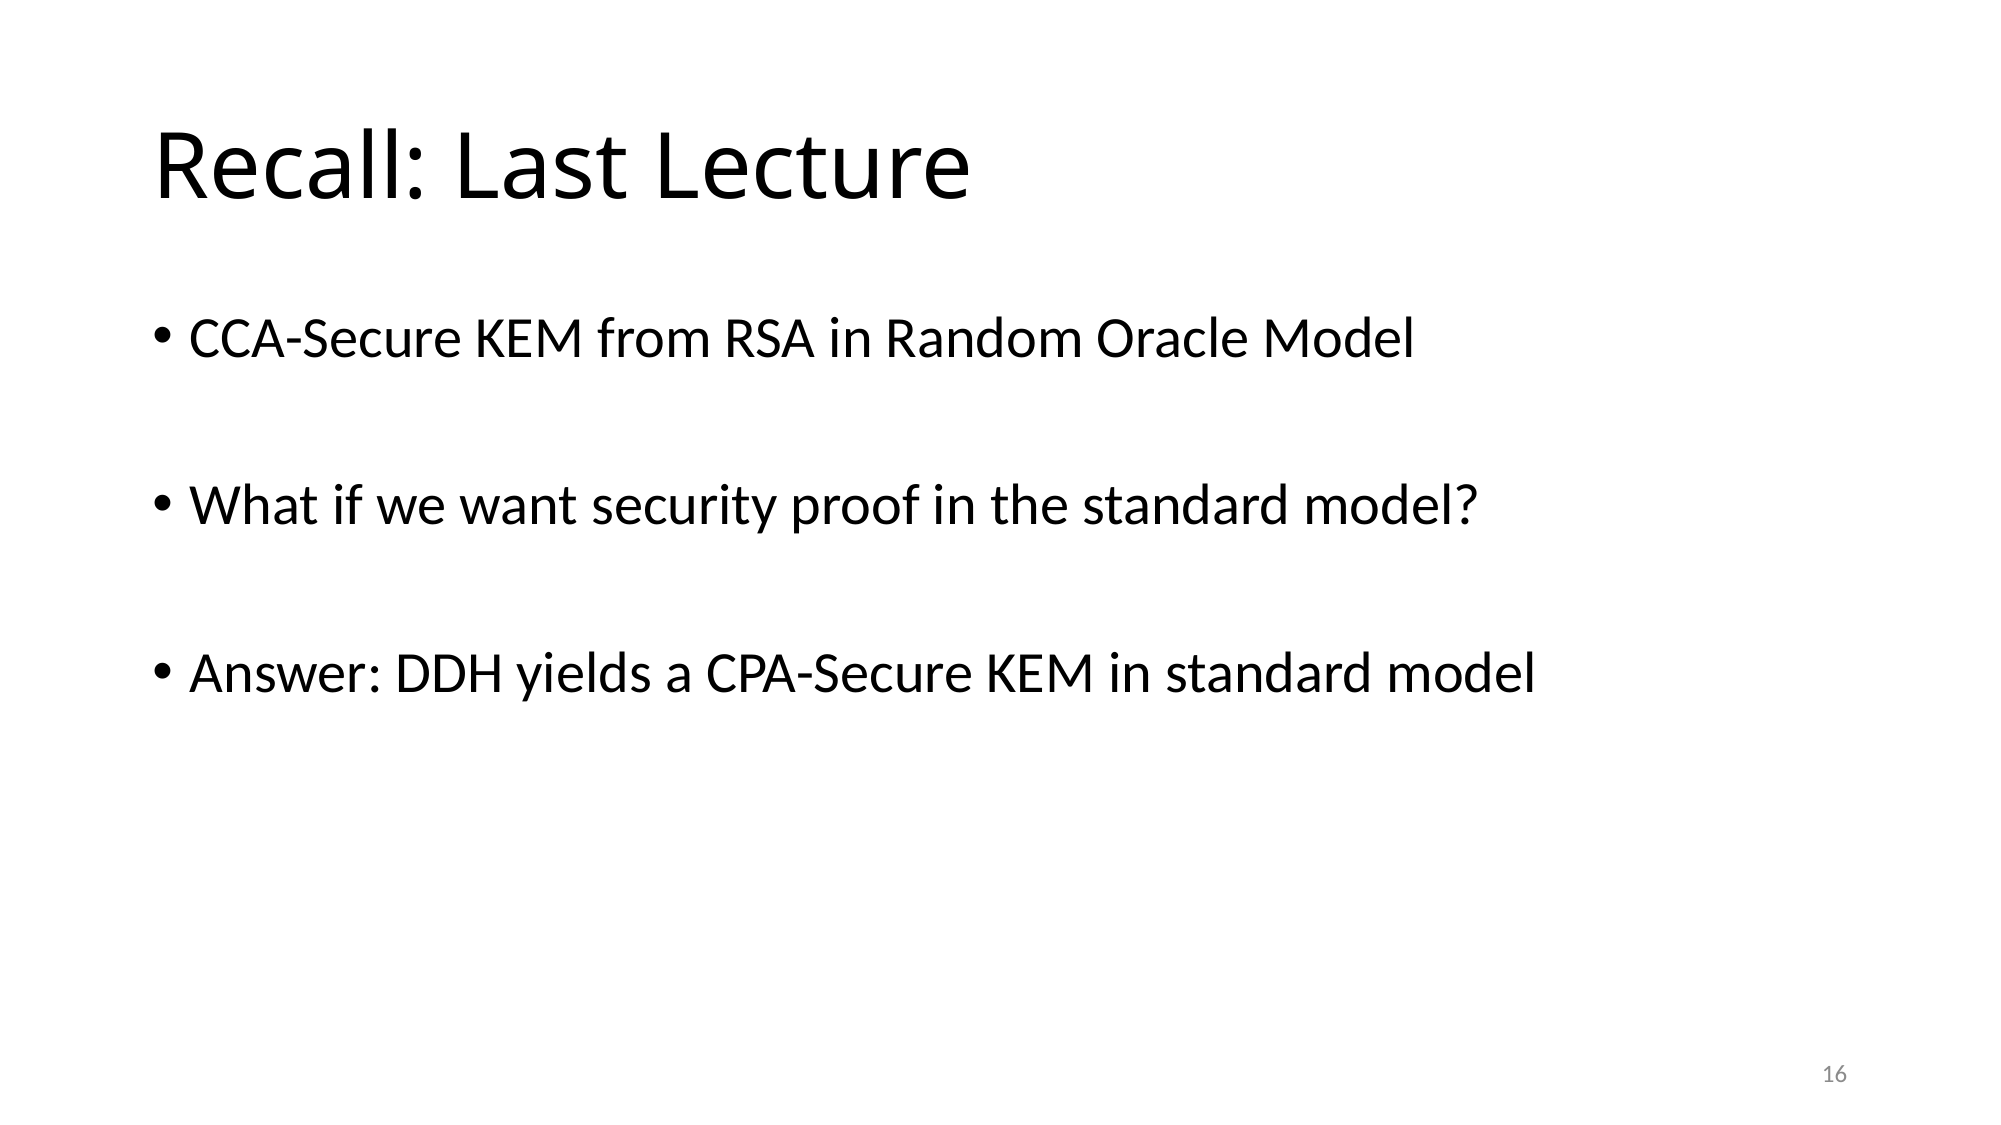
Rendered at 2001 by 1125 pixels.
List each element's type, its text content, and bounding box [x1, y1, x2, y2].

list CCA-Secure KEM from RSA in Random Oracle Model What if we want security proof in the standard model? Answer: DDH yields a CPA-Secure KEM in standard model [137, 299, 1863, 1014]
title Recall: Last Lecture [137, 59, 1863, 278]
slide_number 16 [1412, 1042, 1863, 1103]
